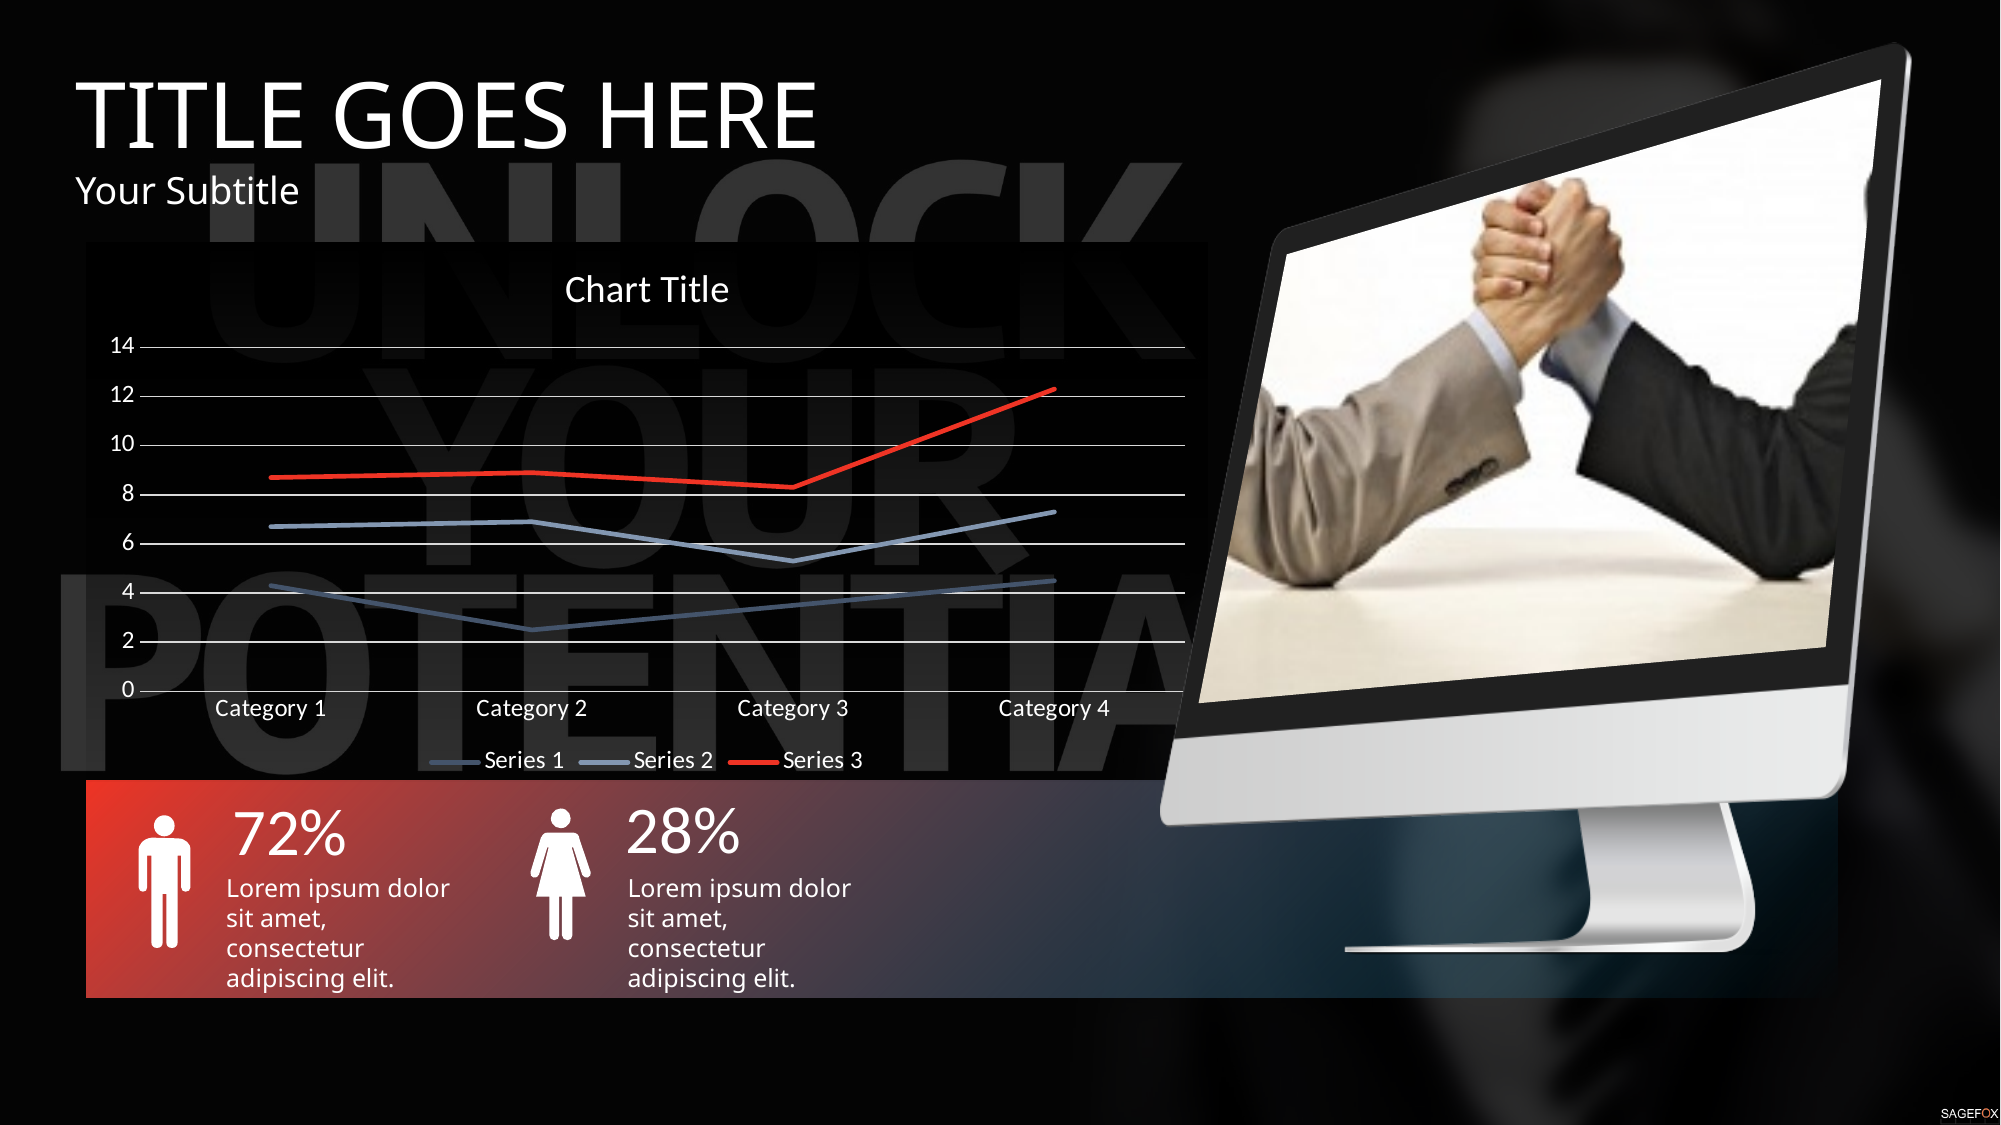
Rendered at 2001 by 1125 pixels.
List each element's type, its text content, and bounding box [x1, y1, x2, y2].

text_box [529, 808, 592, 941]
text_box Lorem ipsum dolor sit amet, consectetur adipiscing elit. [612, 865, 869, 1000]
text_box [138, 815, 191, 948]
text_box TITLE GOES HERE Your Subtitle [60, 49, 1036, 220]
text_box [762, 782, 1160, 998]
text_box [86, 782, 211, 998]
chart [86, 242, 1160, 782]
text_box [369, 782, 612, 998]
text_box 72% [211, 782, 369, 865]
text_box 28% [605, 782, 762, 875]
picture [0, 0, 2001, 1125]
text_box Lorem ipsum dolor sit amet, consectetur adipiscing elit. [211, 865, 468, 1000]
